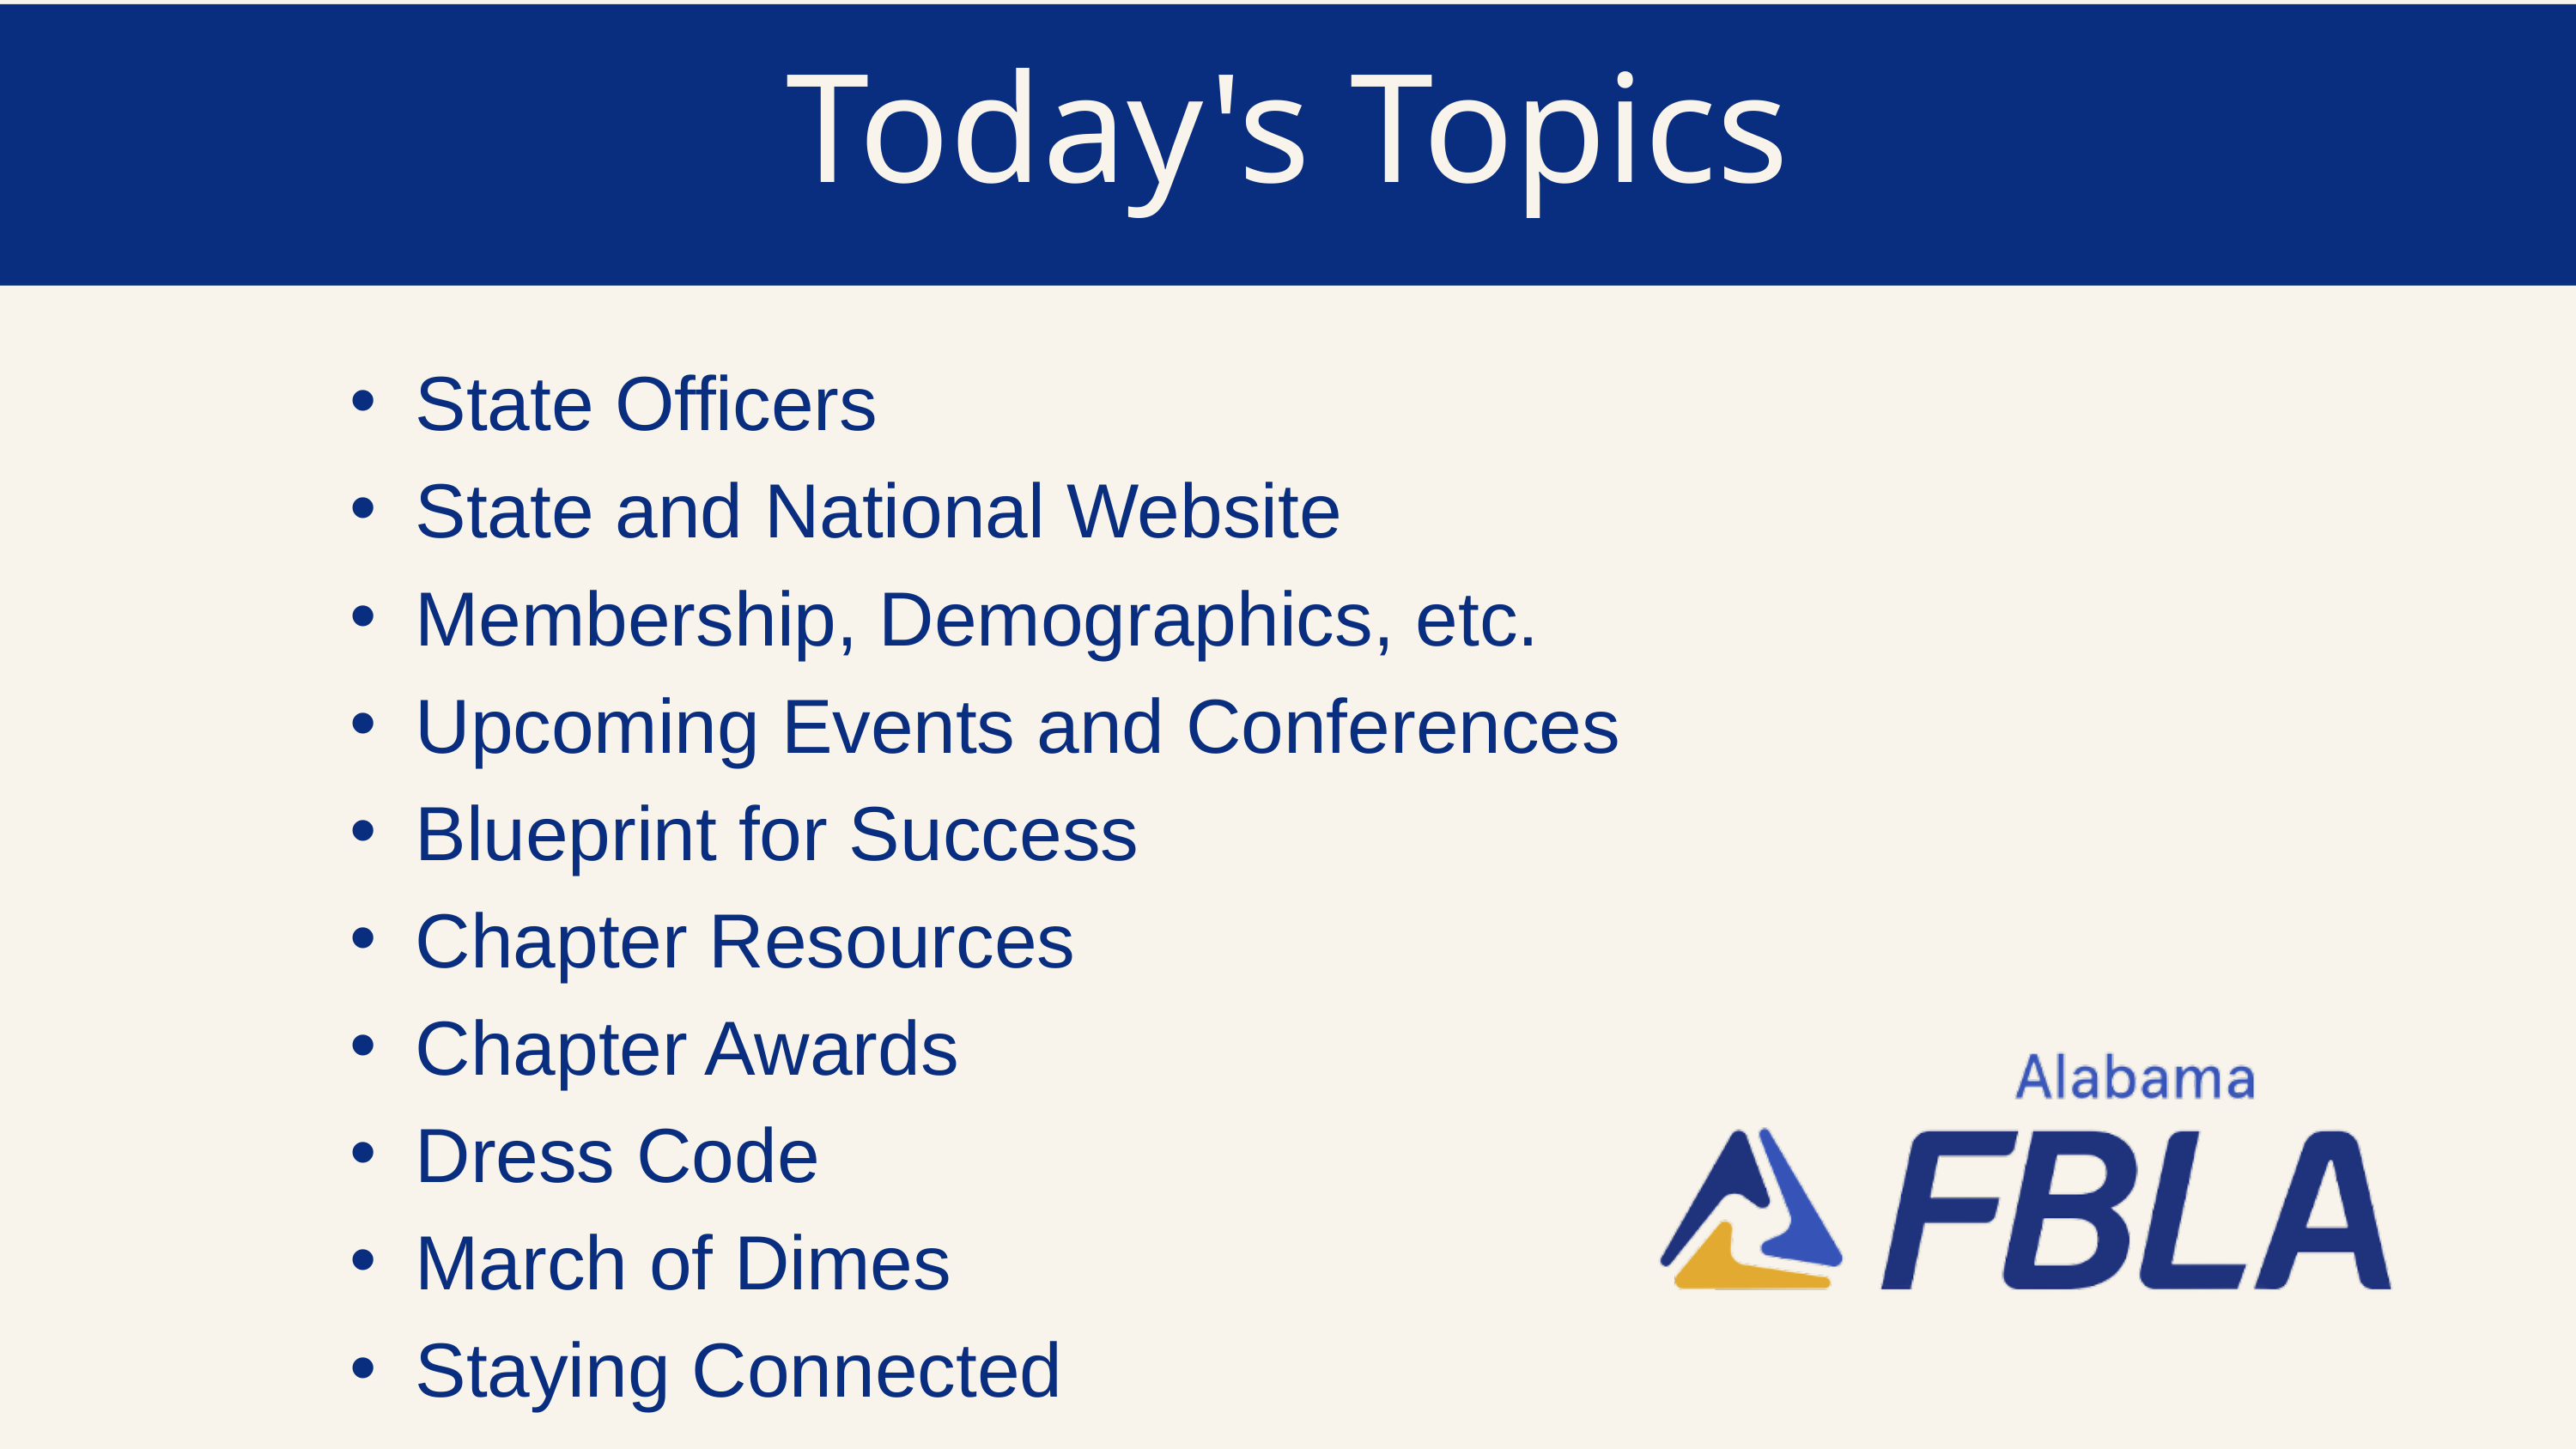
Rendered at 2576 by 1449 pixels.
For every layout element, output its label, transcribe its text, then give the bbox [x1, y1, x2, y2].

text_box [1633, 1010, 2432, 1340]
text_box State Officers State and National Website Membership, Demographics, etc. Upcoming Events and Conferences Blueprint for Success Chapter Resources Chapter Awards Dress Code March of Dimes Staying Connected [284, 338, 2432, 1413]
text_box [0, 3, 2576, 286]
